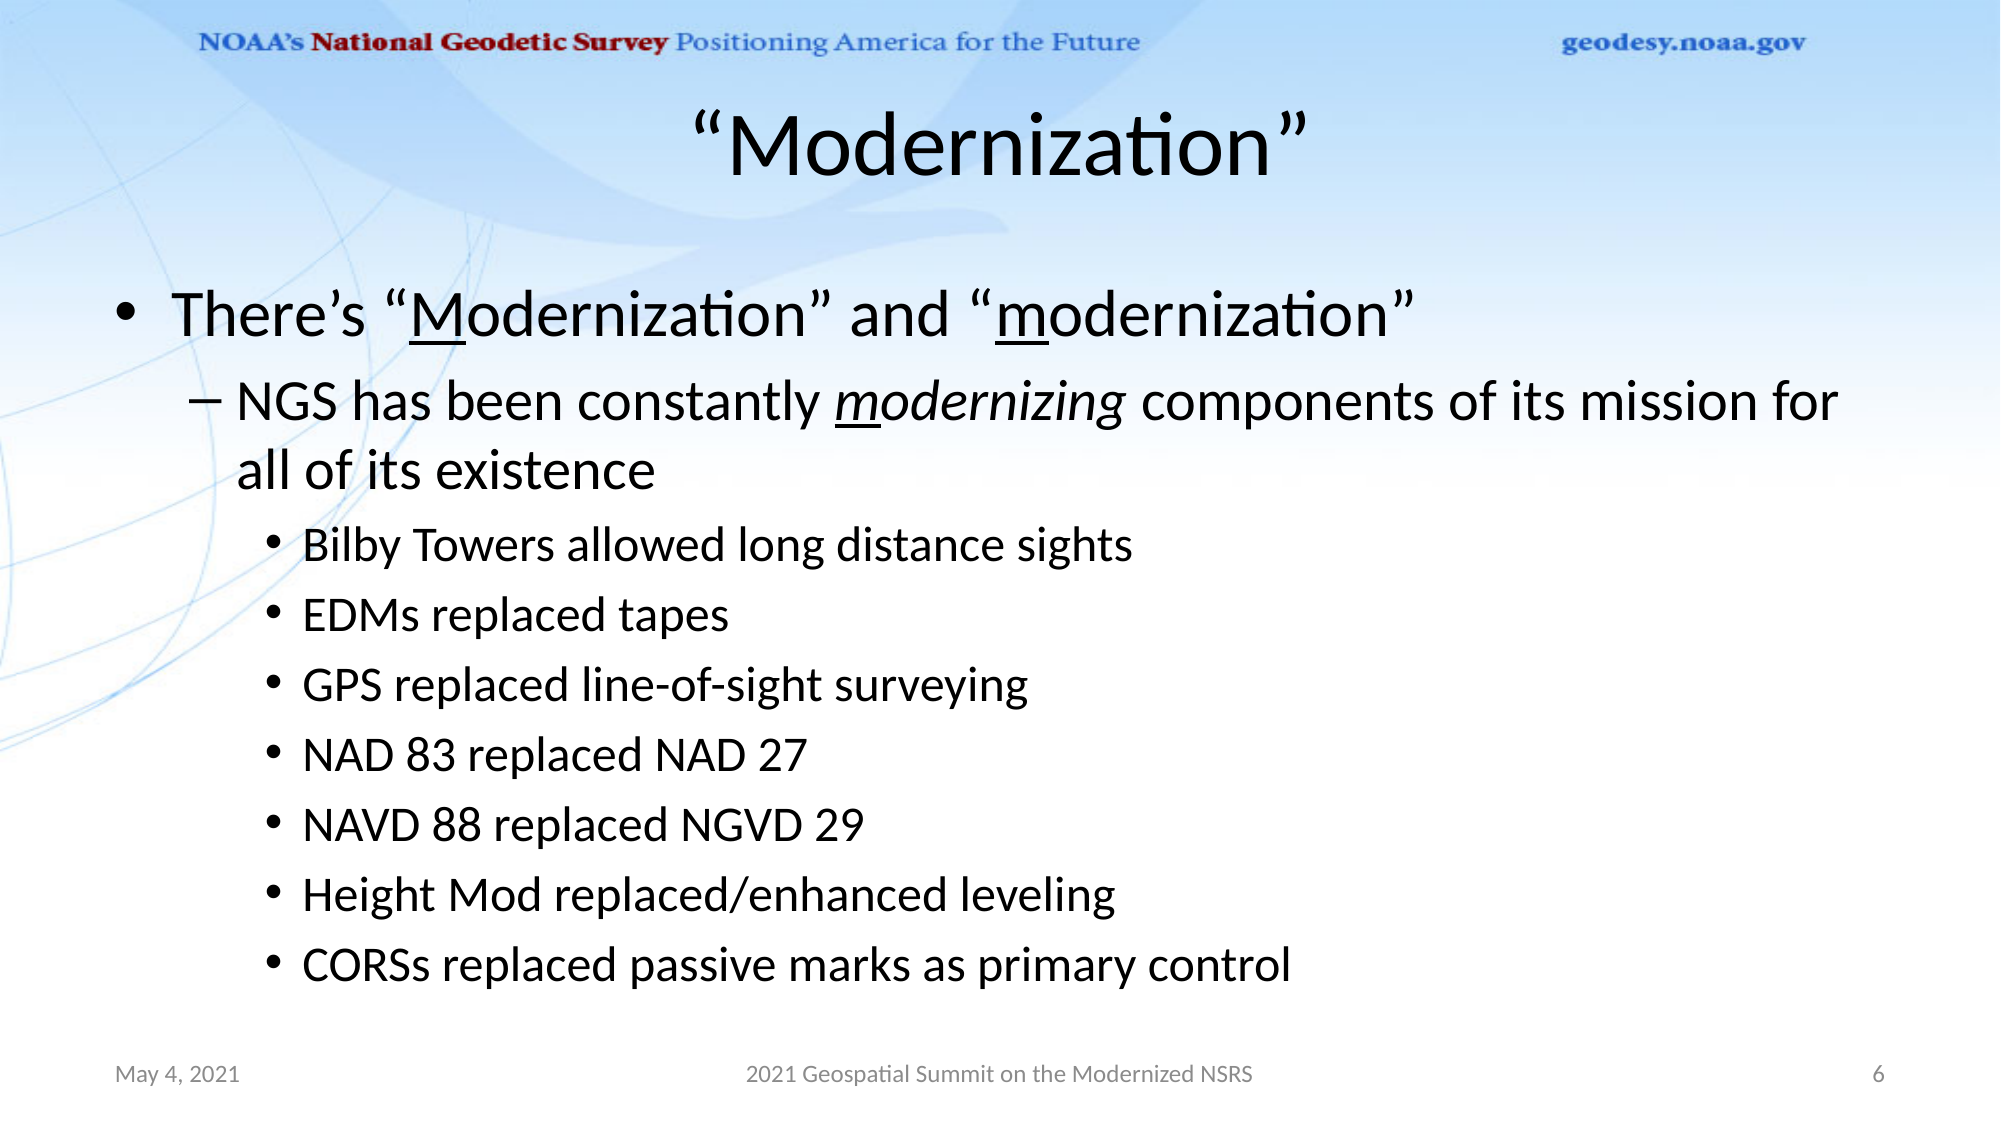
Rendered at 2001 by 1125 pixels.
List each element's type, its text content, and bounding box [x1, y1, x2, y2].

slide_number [99, 1042, 567, 1103]
title “Modernization” [99, 45, 1900, 233]
picture [0, 0, 2001, 1125]
slide_number 6 [1433, 1042, 1900, 1103]
list There’s “Modernization” and “modernization” NGS has been constantly modernizing components of its mission for all of its existence Bilby Towers allowed long distance sights EDMs replaced tapes GPS replaced line-of-sight surveying NAD 83 replaced NAD 27 NAVD 88 replaced NGVD 29 Height Mod replaced/enhanced leveling CORSs replaced passive marks as primary control [99, 262, 1900, 1005]
footer 2021 Geospatial Summit on the Modernized NSRS [683, 1042, 1317, 1103]
